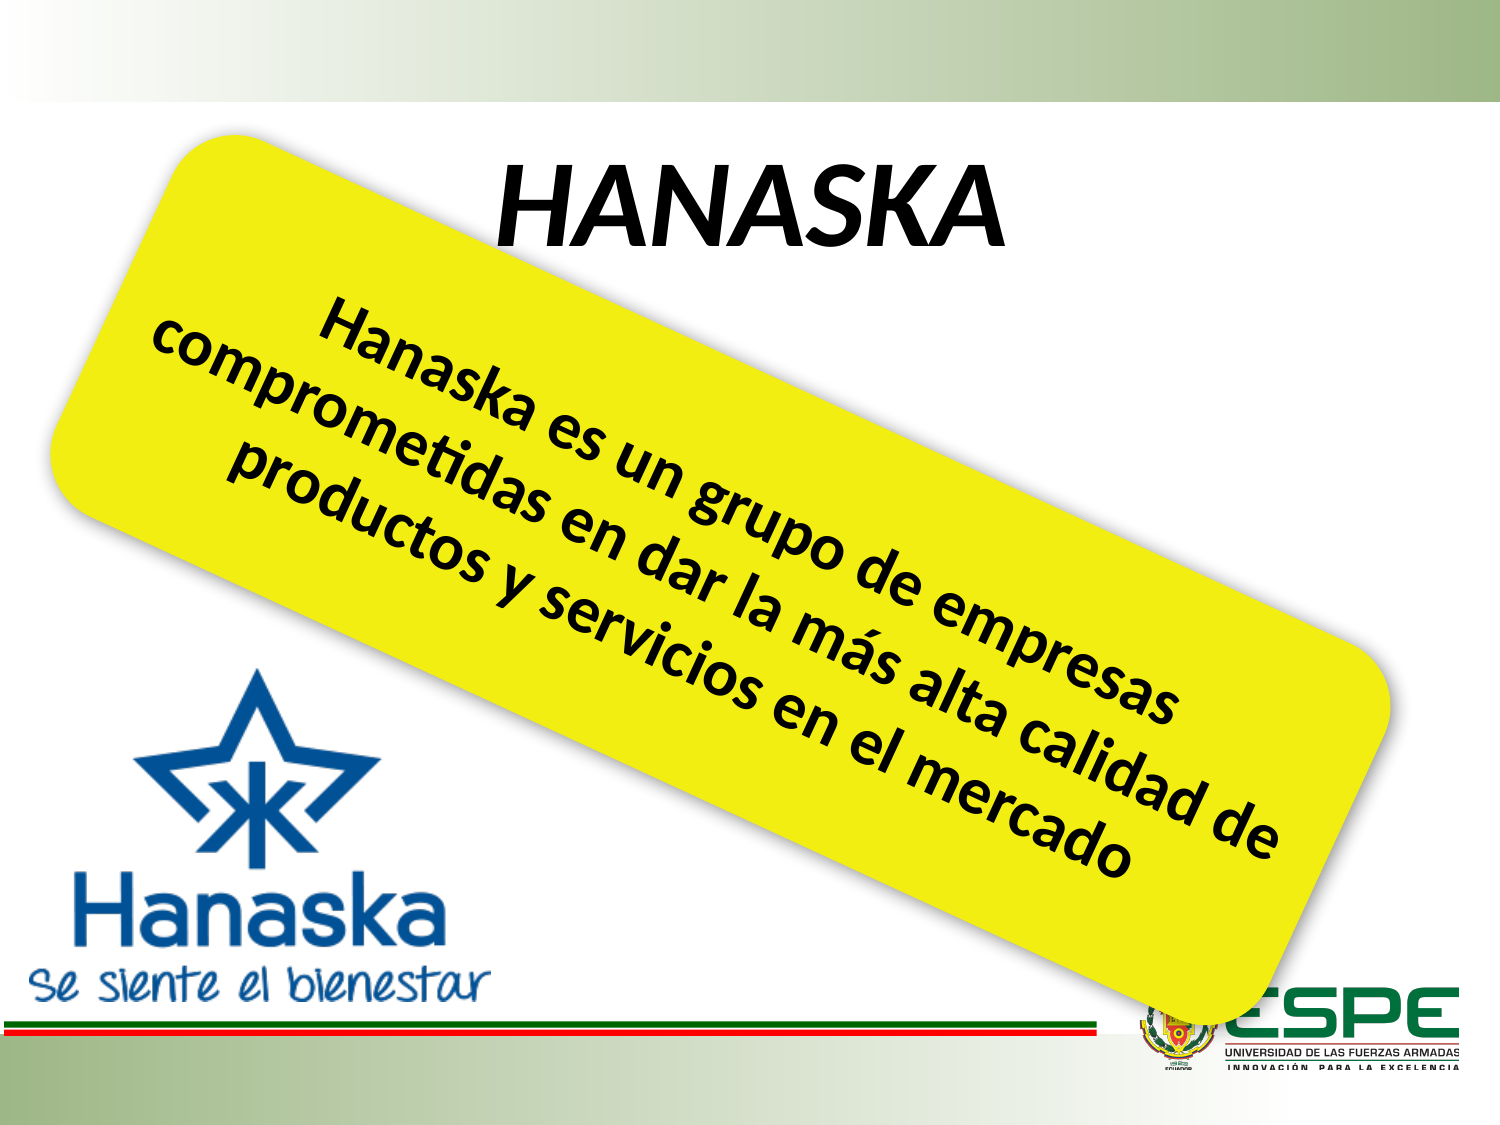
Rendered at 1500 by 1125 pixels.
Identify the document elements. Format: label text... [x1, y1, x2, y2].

picture [29, 668, 491, 1002]
text_box Hanaska es un grupo de empresas comprometidas en dar la más alta calidad de productos y servicios en el mercado [49, 134, 1392, 1026]
title HANASKA [76, 113, 1427, 302]
